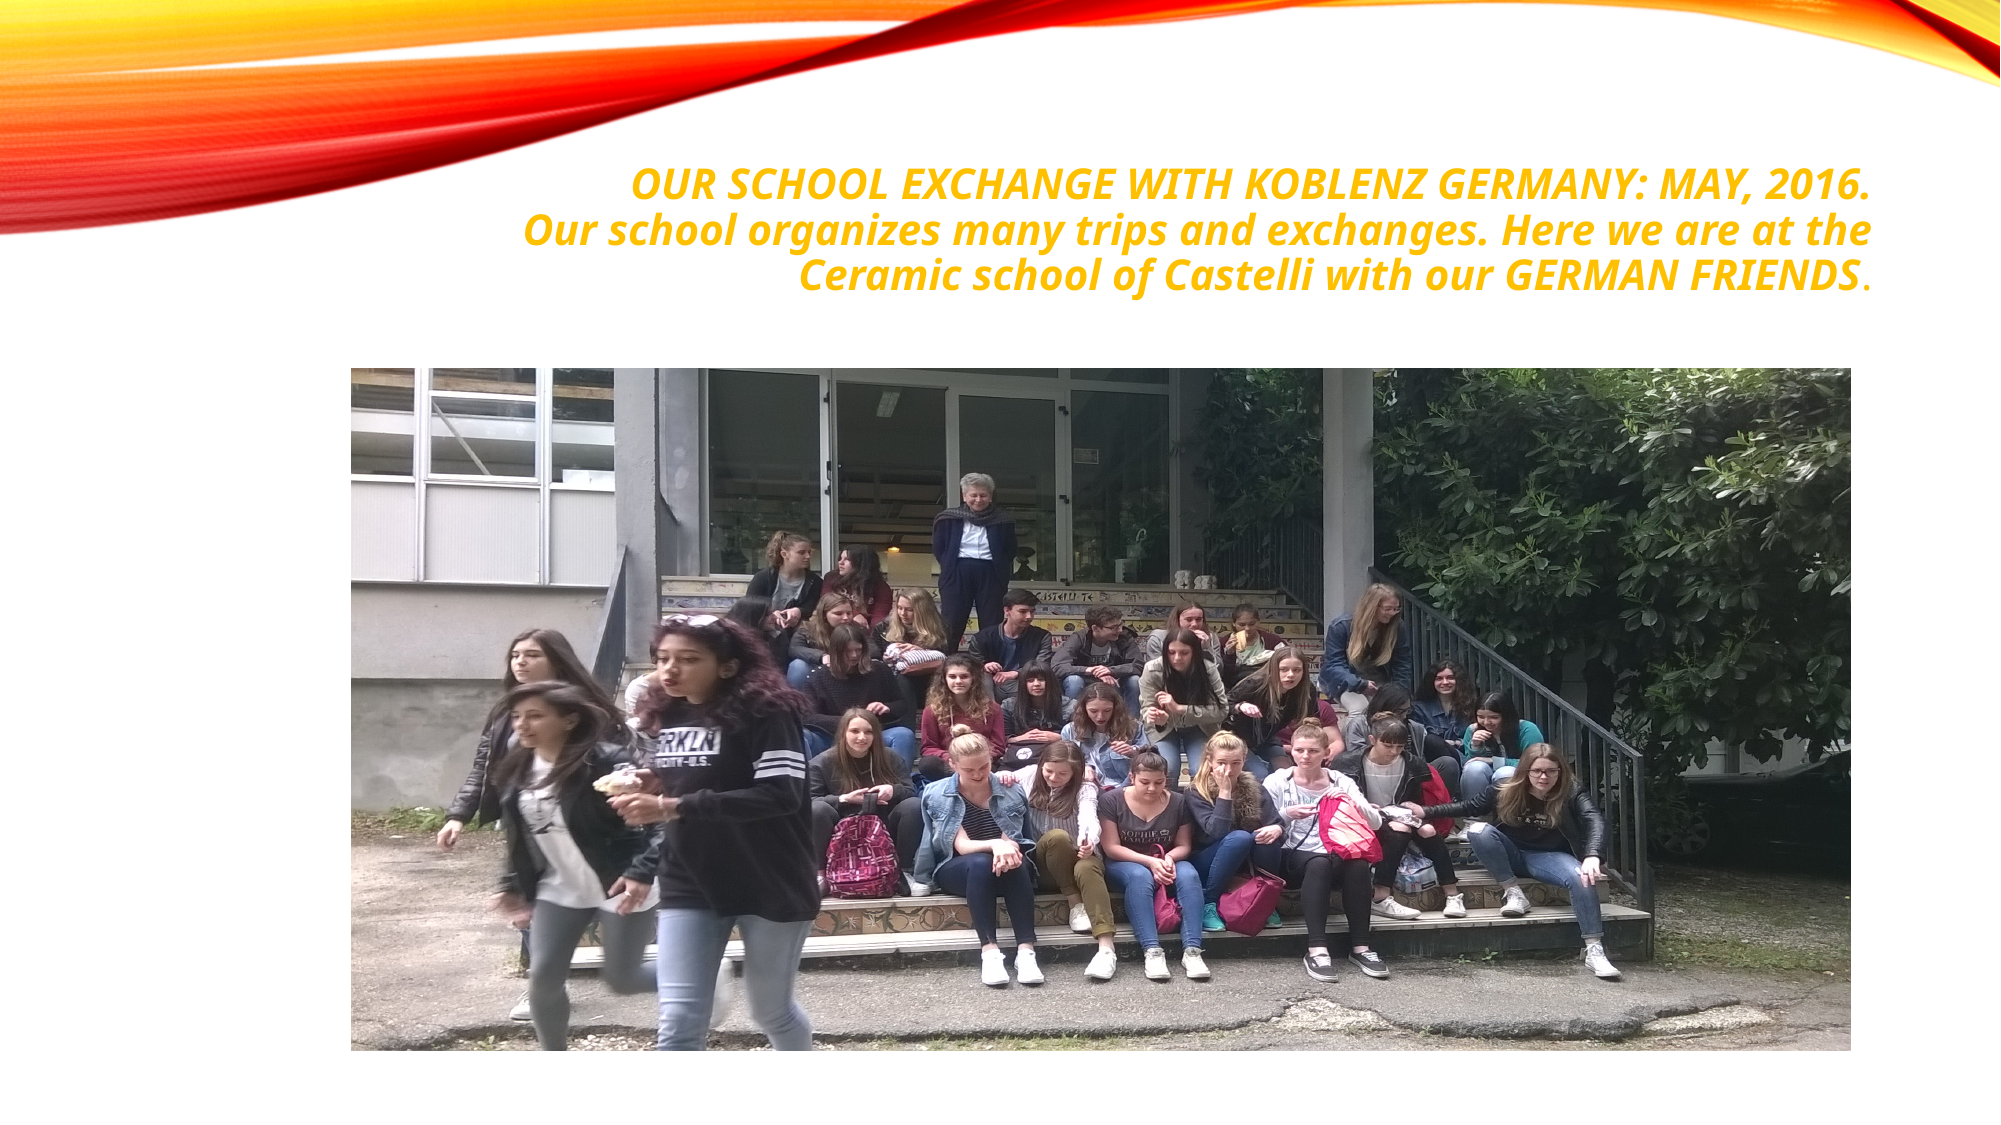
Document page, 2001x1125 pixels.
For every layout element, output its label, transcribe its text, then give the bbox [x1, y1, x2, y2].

picture [350, 368, 1852, 1051]
picture [0, 0, 2000, 237]
title OUR SCHOOL EXCHANGE WITH KOBLENZ GERMANY: MAY, 2016. Our school organizes many trips and exchanges. Here we are at the Ceramic school of Castelli with our German Friends. [474, 125, 1888, 338]
